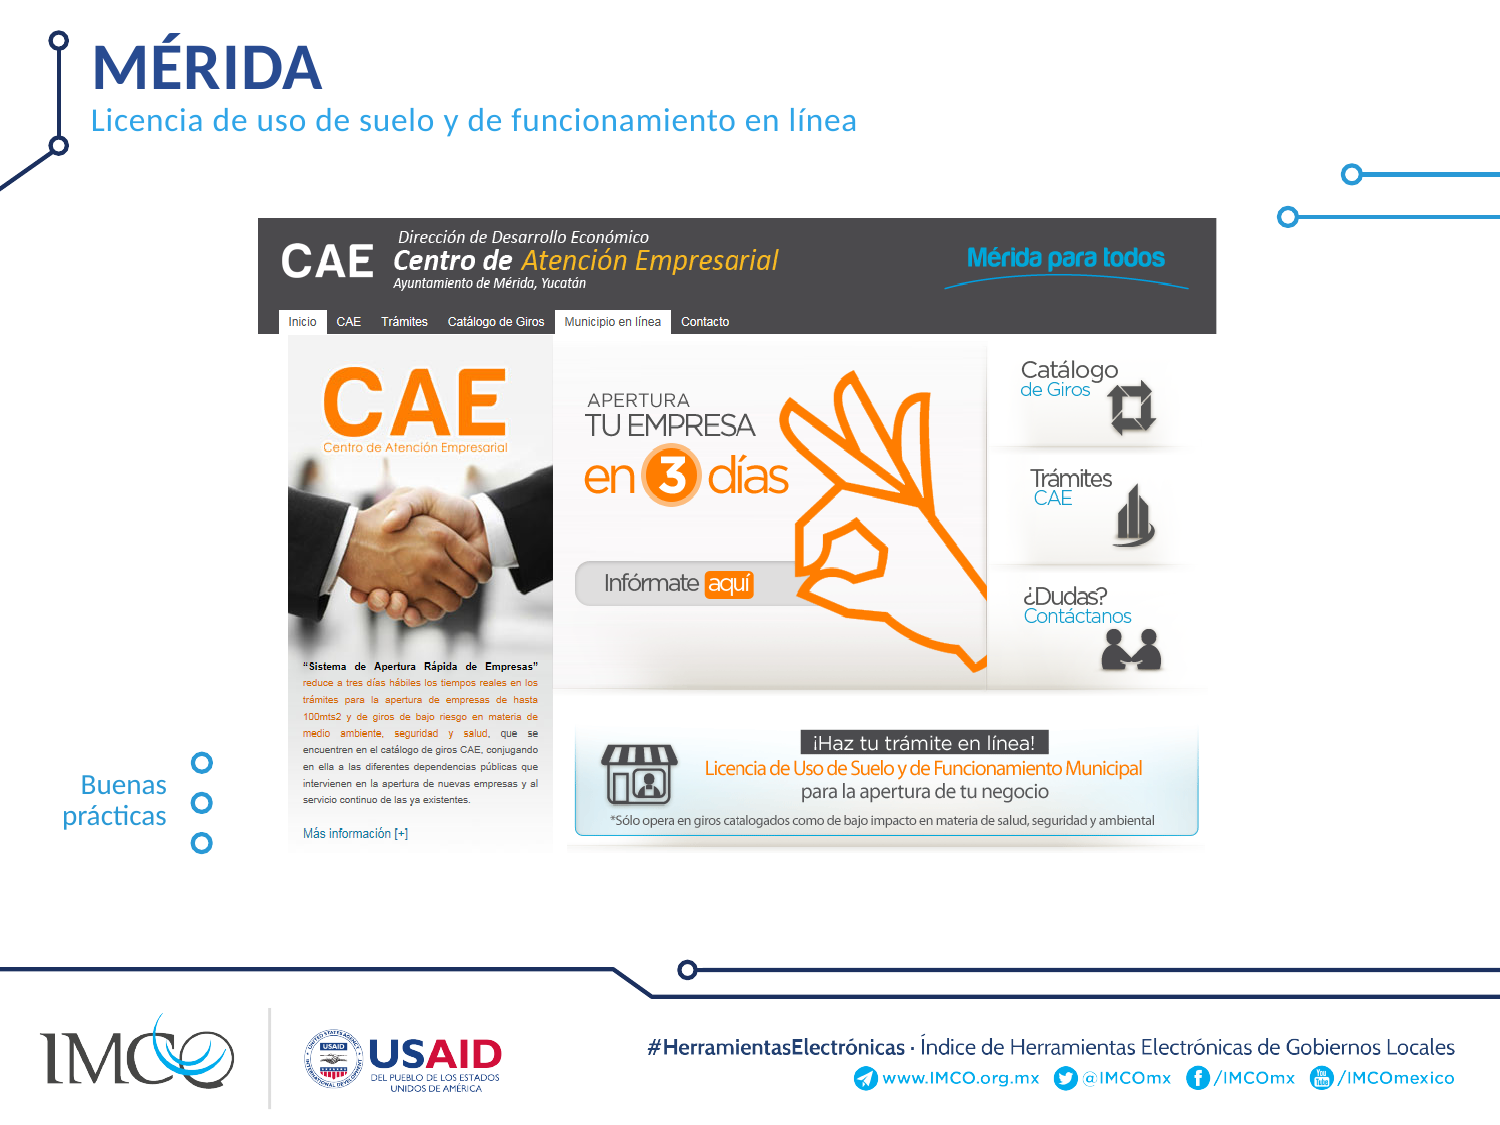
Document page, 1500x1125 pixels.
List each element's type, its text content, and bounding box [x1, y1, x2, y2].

text_box [190, 832, 213, 855]
text_box Mérida [76, 24, 339, 95]
text_box [1276, 205, 1299, 228]
text_box Buenas prácticas [47, 761, 182, 840]
text_box [190, 791, 213, 814]
text_box [190, 751, 213, 774]
text_box Licencia de uso de suelo y de funcionamiento en línea [76, 95, 875, 146]
text_box [1340, 163, 1363, 186]
picture [0, 973, 1500, 1125]
picture [257, 218, 1217, 853]
